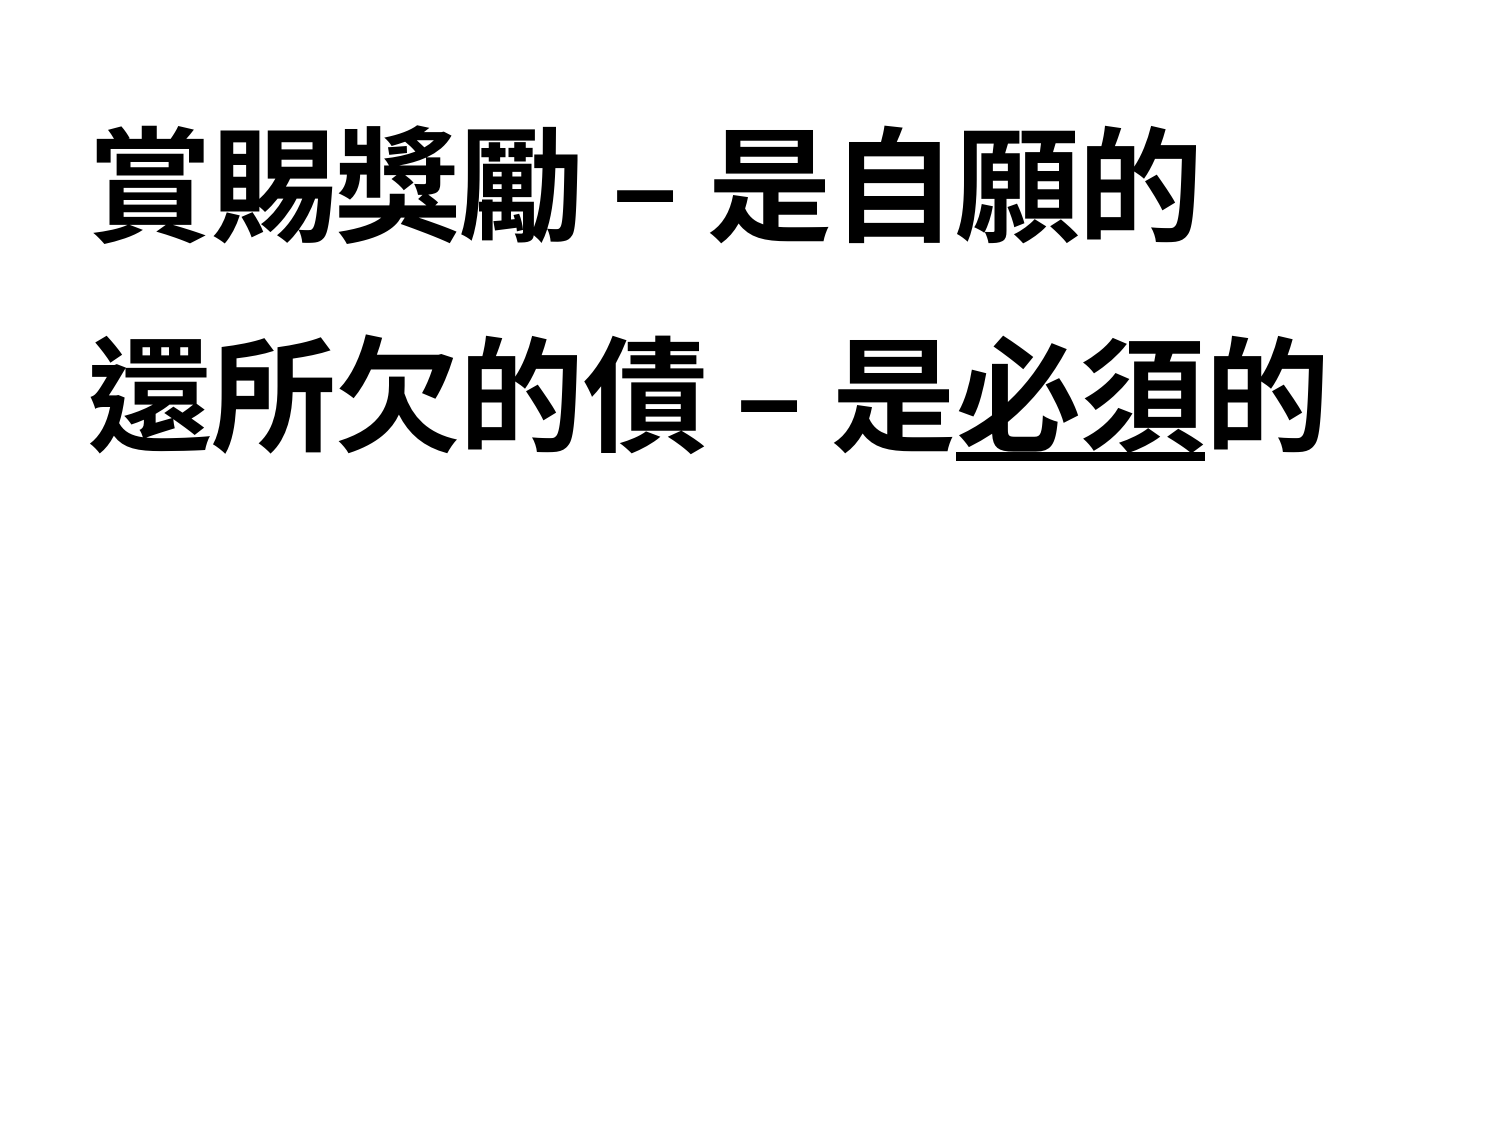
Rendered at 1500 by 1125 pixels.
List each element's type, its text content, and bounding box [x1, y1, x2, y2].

text_box 賞賜獎勵 – 是自願的 還所欠的債 – 是必須的 [72, 100, 1461, 476]
